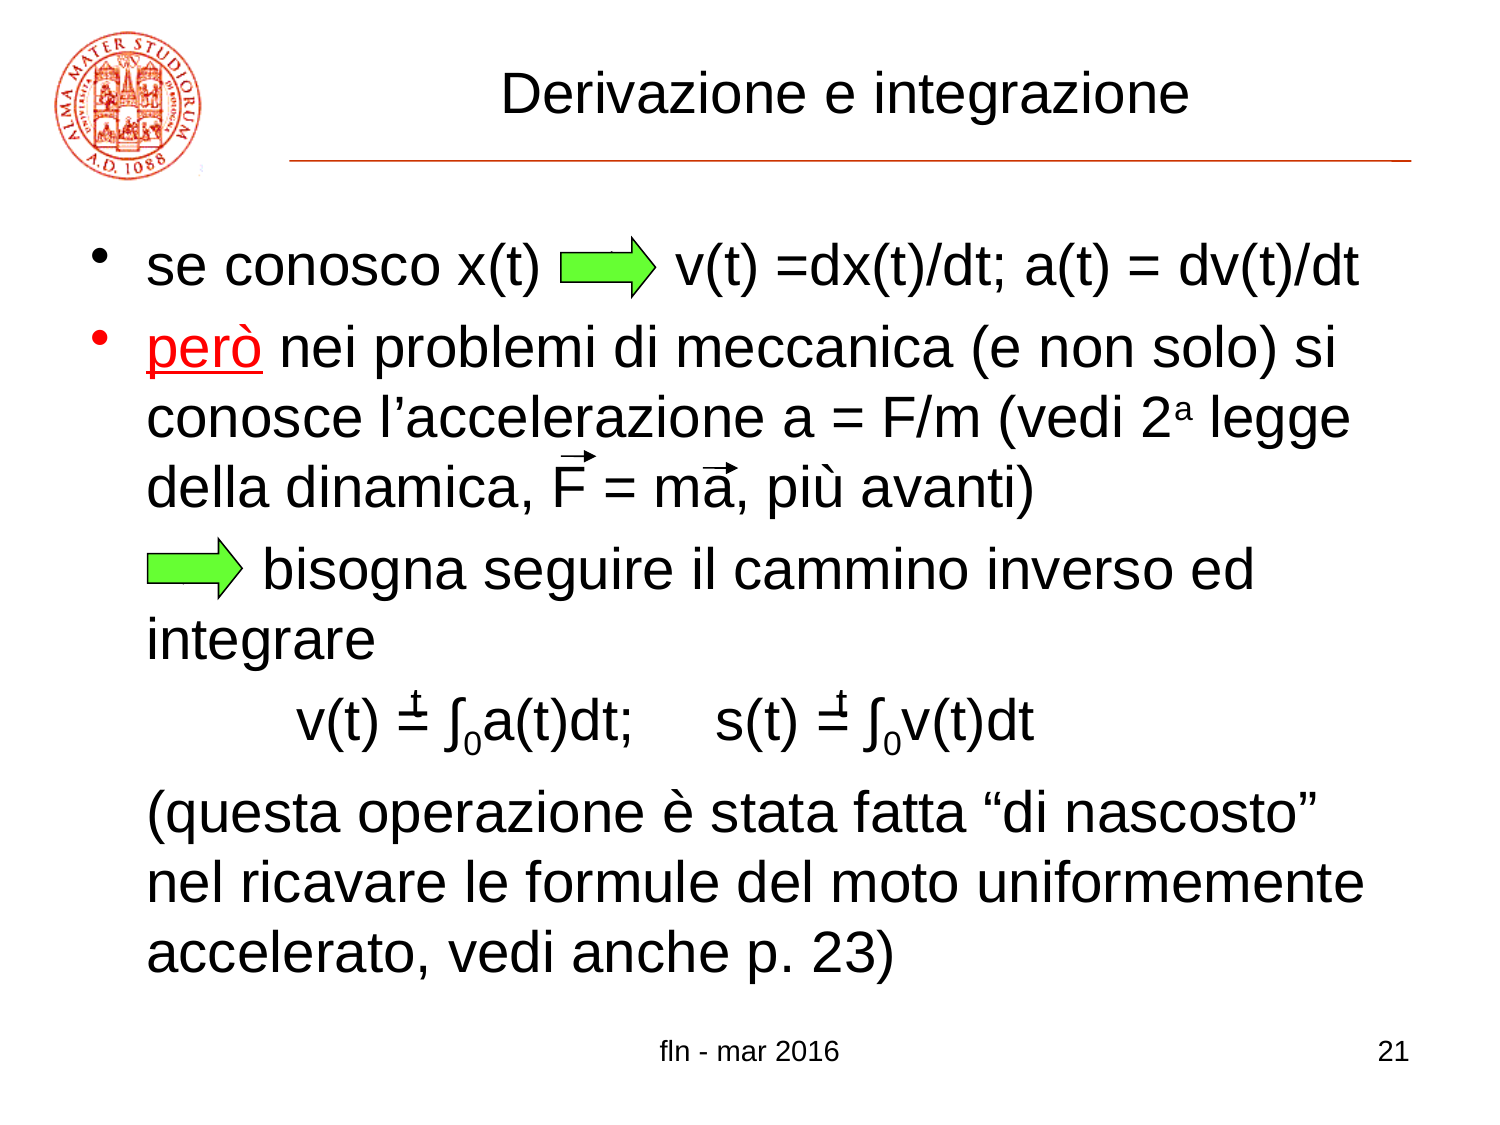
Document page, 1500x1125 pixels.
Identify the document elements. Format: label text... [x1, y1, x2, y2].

picture [53, 30, 203, 199]
text_box t [395, 668, 437, 734]
footer fln - mar 2016 [512, 1024, 988, 1103]
text_box t [820, 668, 863, 734]
slide_number 21 [1074, 1024, 1425, 1103]
text_box [702, 461, 739, 475]
title Derivazione e integrazione [277, 42, 1415, 137]
text_box [560, 237, 656, 297]
text_box [560, 450, 597, 463]
list se conosco x(t) => v(t) =dx(t)/dt; a(t) = dv(t)/dt però nei problemi di meccanica (e non solo) si conosce l’accelerazione a = F/m (vedi 2a legge della dinamica, F = ma, più avanti) => bisogna seguire il cammino inverso ed integrare v(t) = ∫0a(t)dt; s(t) = ∫0v(t)dt (questa operazione è stata fatta “di nascosto” nel ricavare le formule del moto uniformemente accelerato, vedi anche p. 23) [75, 220, 1425, 1005]
text_box [147, 538, 243, 598]
